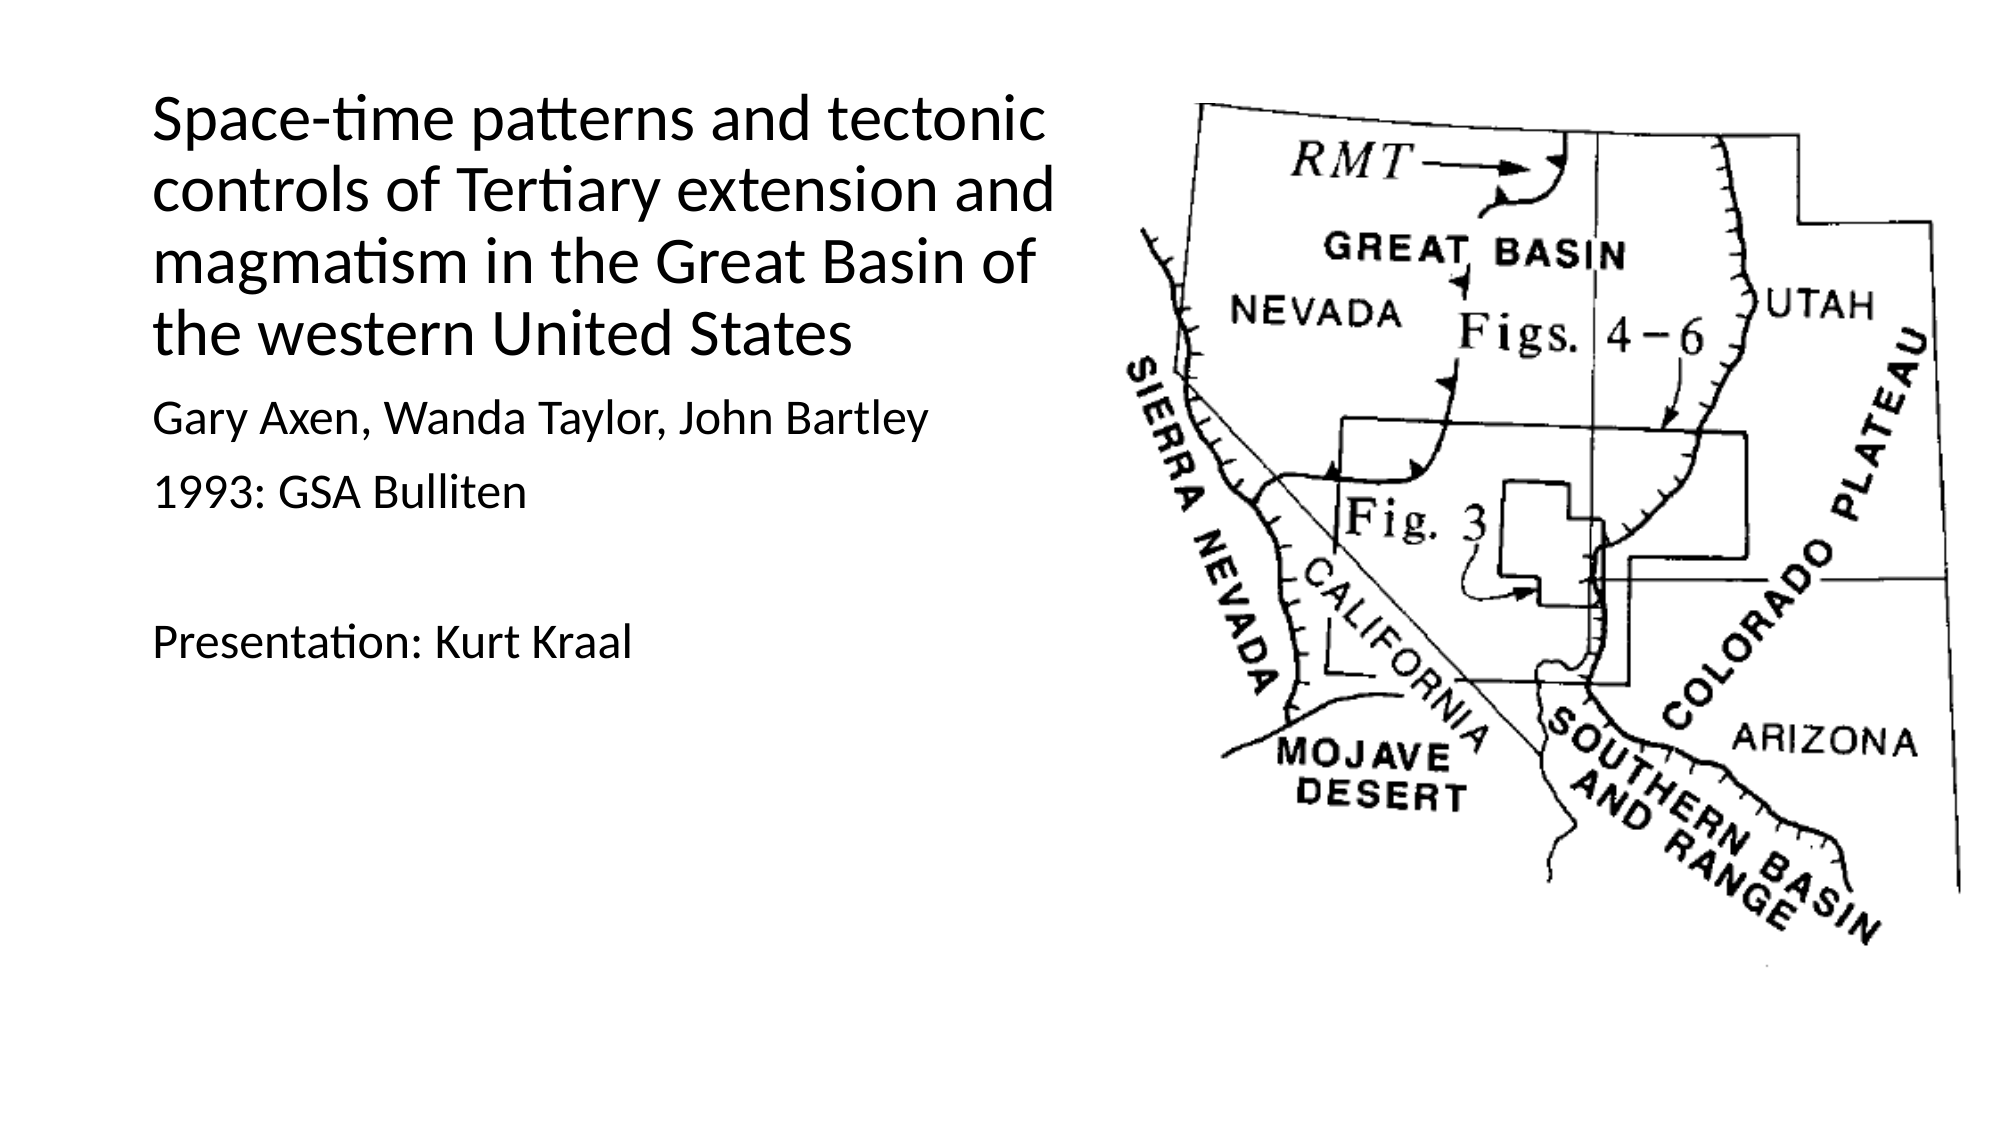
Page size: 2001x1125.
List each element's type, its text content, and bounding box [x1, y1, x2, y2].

list Space-time patterns and tectonic controls of Tertiary extension and magmatism in the Great Basin of the western United States Gary Axen, Wanda Taylor, John Bartley 1993: GSA Bulliten Presentation: Kurt Kraal [137, 75, 1144, 1014]
picture [1082, 103, 2000, 985]
